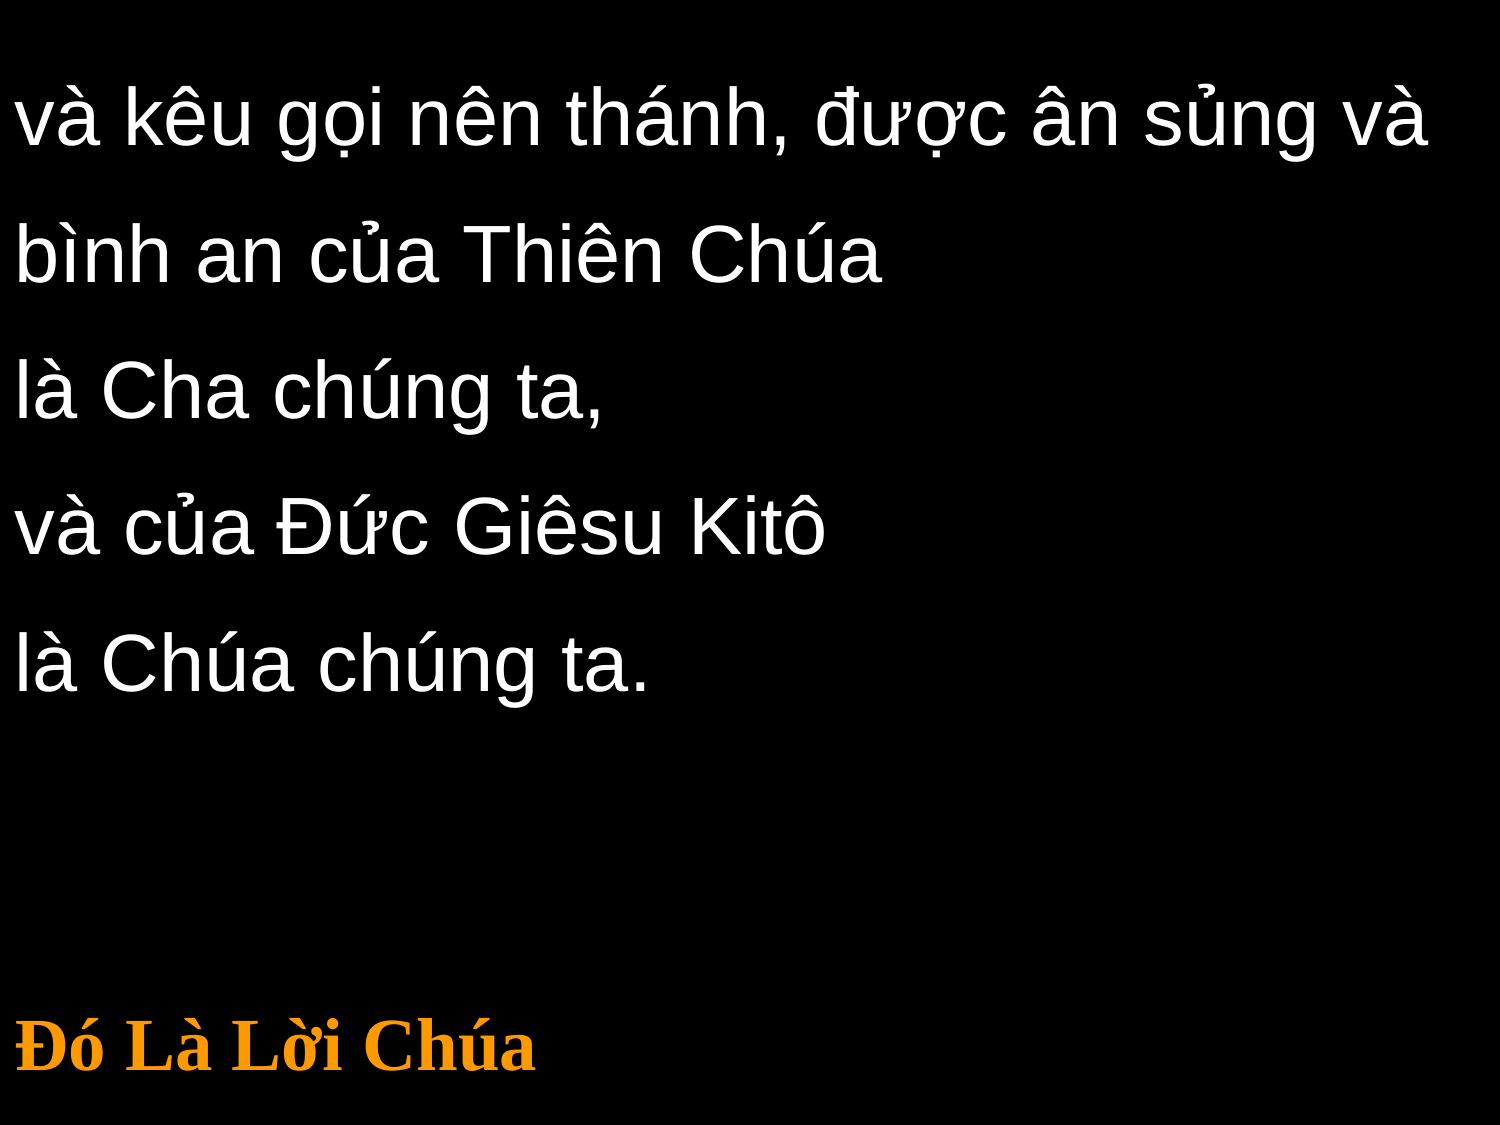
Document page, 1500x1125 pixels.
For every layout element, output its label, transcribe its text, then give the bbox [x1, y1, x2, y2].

text_box và kêu gọi nên thánh, được ân sủng và bình an của Thiên Chúa là Cha chúng ta, và của Đức Giêsu Kitô là Chúa chúng ta. Đó Là Lời Chúa [0, 17, 1500, 1093]
